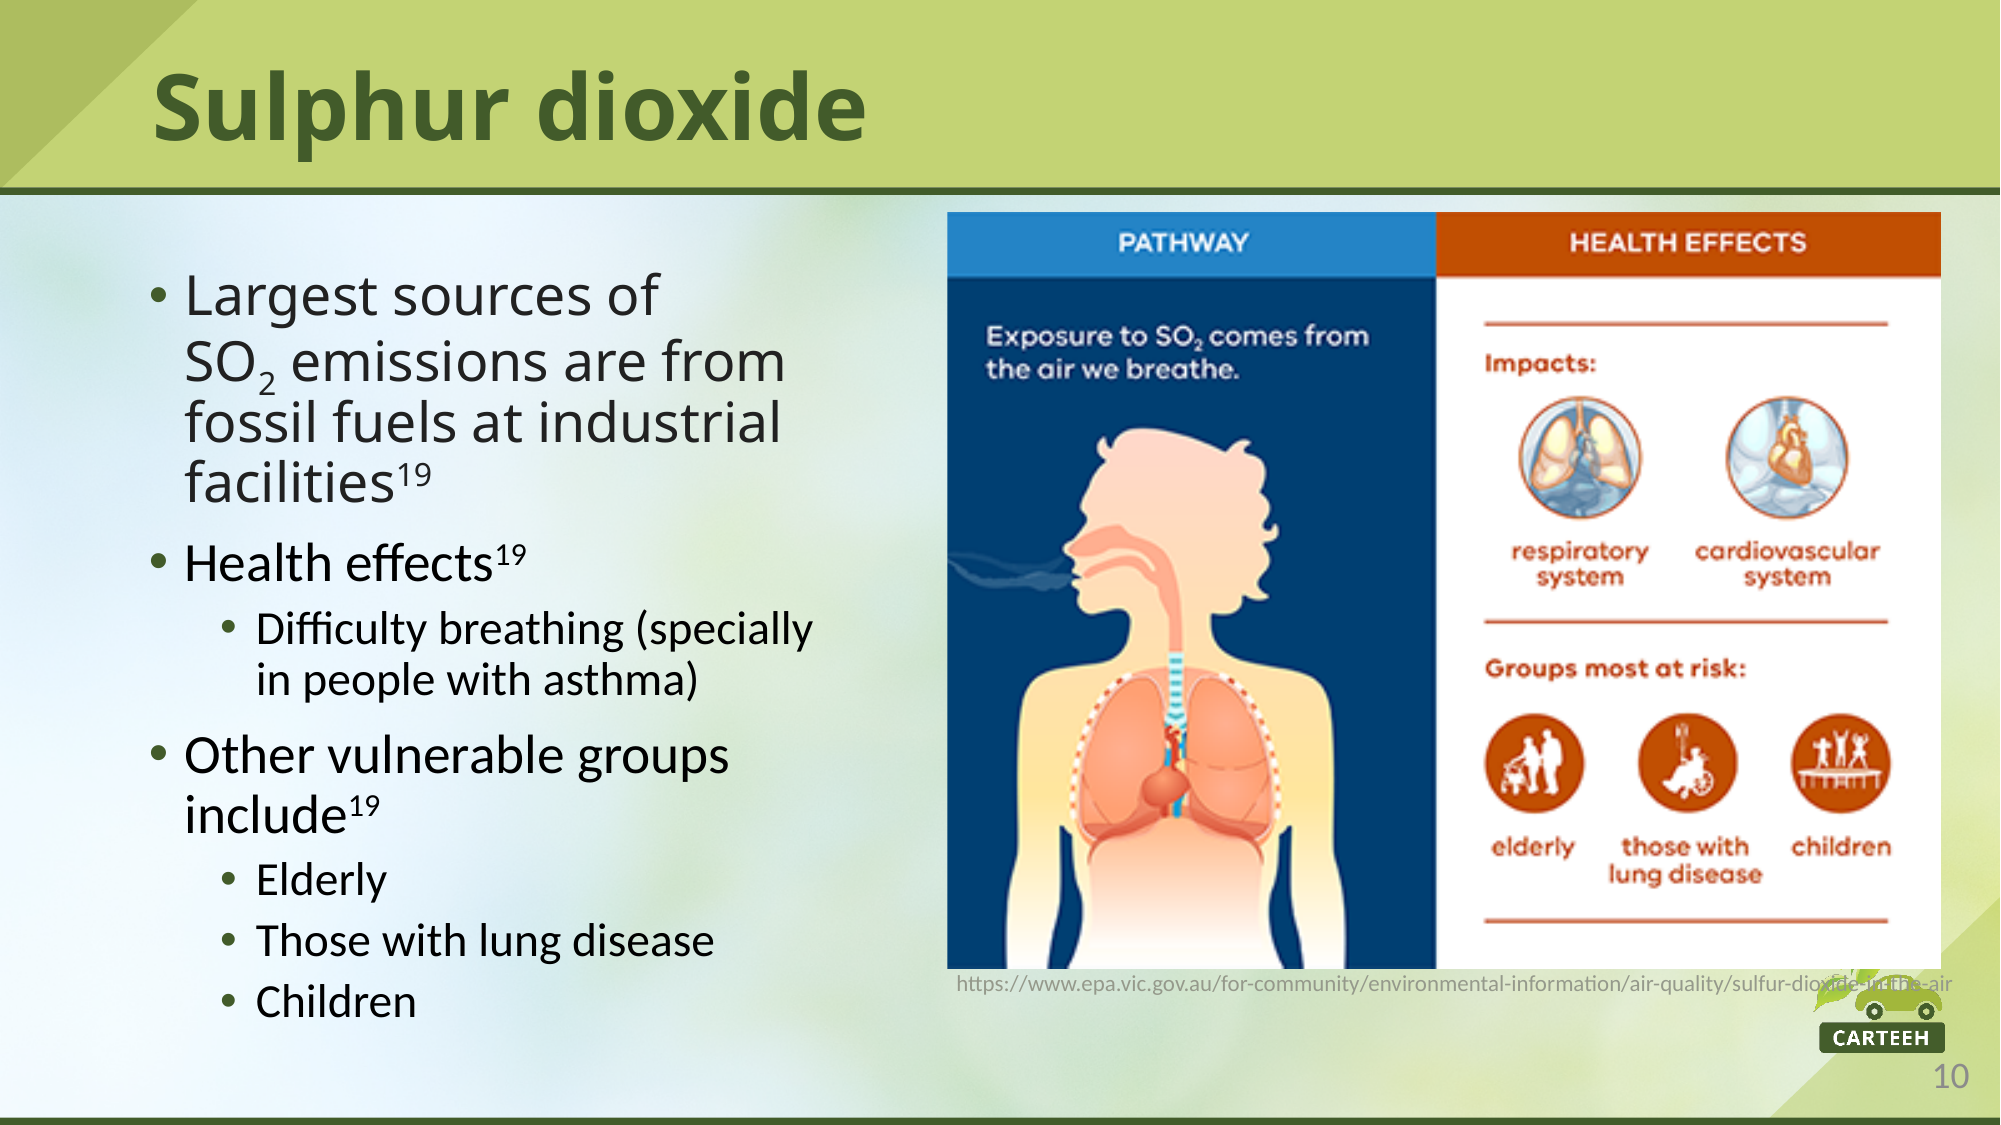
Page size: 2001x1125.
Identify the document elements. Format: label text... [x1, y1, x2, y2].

picture [947, 212, 1945, 969]
picture [1813, 1004, 1945, 1053]
title Sulphur dioxide [137, 34, 1863, 188]
list Largest sources of SO2 emissions are from fossil fuels at industrial facilities19 Health effects19 Difficulty breathing (specially in people with asthma) Other vulnerable groups include19 Elderly Those with lung disease Children [133, 260, 875, 1043]
text_box https://www.epa.vic.gov.au/for-community/environmental-information/air-quality/sulfur-dioxide-in-the-air [941, 961, 2000, 1004]
